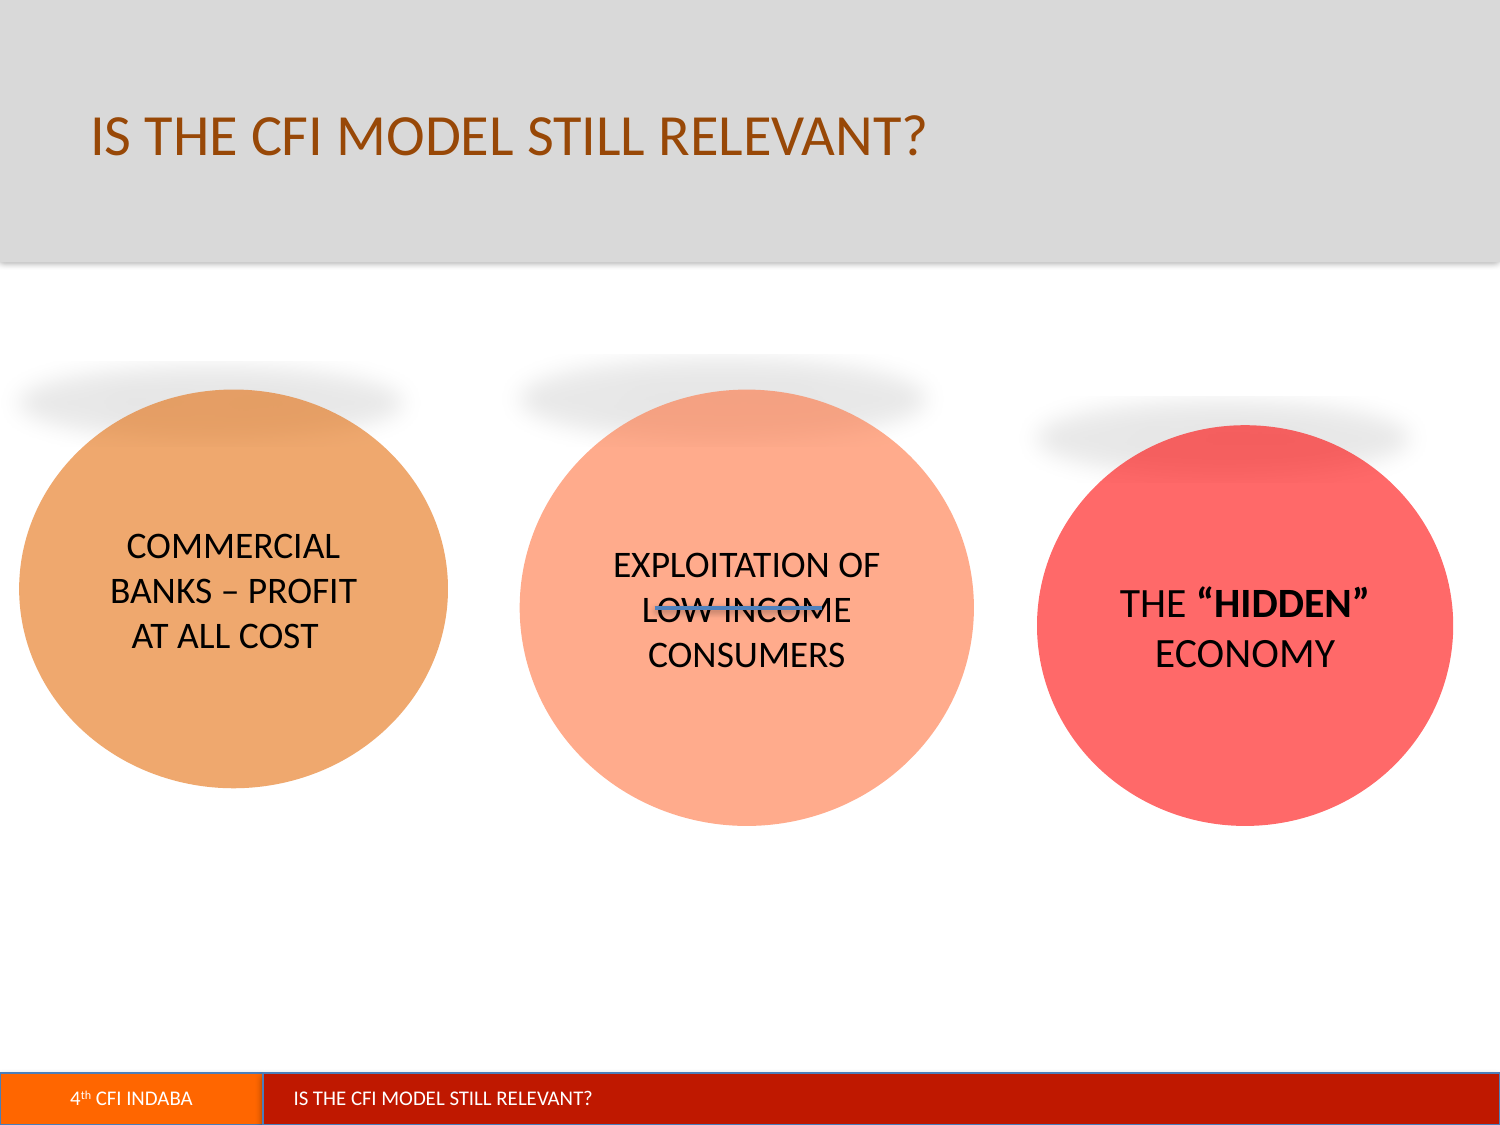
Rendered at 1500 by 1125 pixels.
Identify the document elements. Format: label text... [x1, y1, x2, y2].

text_box THE “HIDDEN” ECONOMY [1036, 424, 1454, 827]
title IS THE CFI MODEL STILL RELEVANT? [75, 45, 1425, 233]
text_box COMMERCIAL BANKS – PROFIT AT ALL COST [18, 388, 449, 790]
text_box EXPLOITATION OF LOW INCOME CONSUMERS [518, 388, 975, 827]
